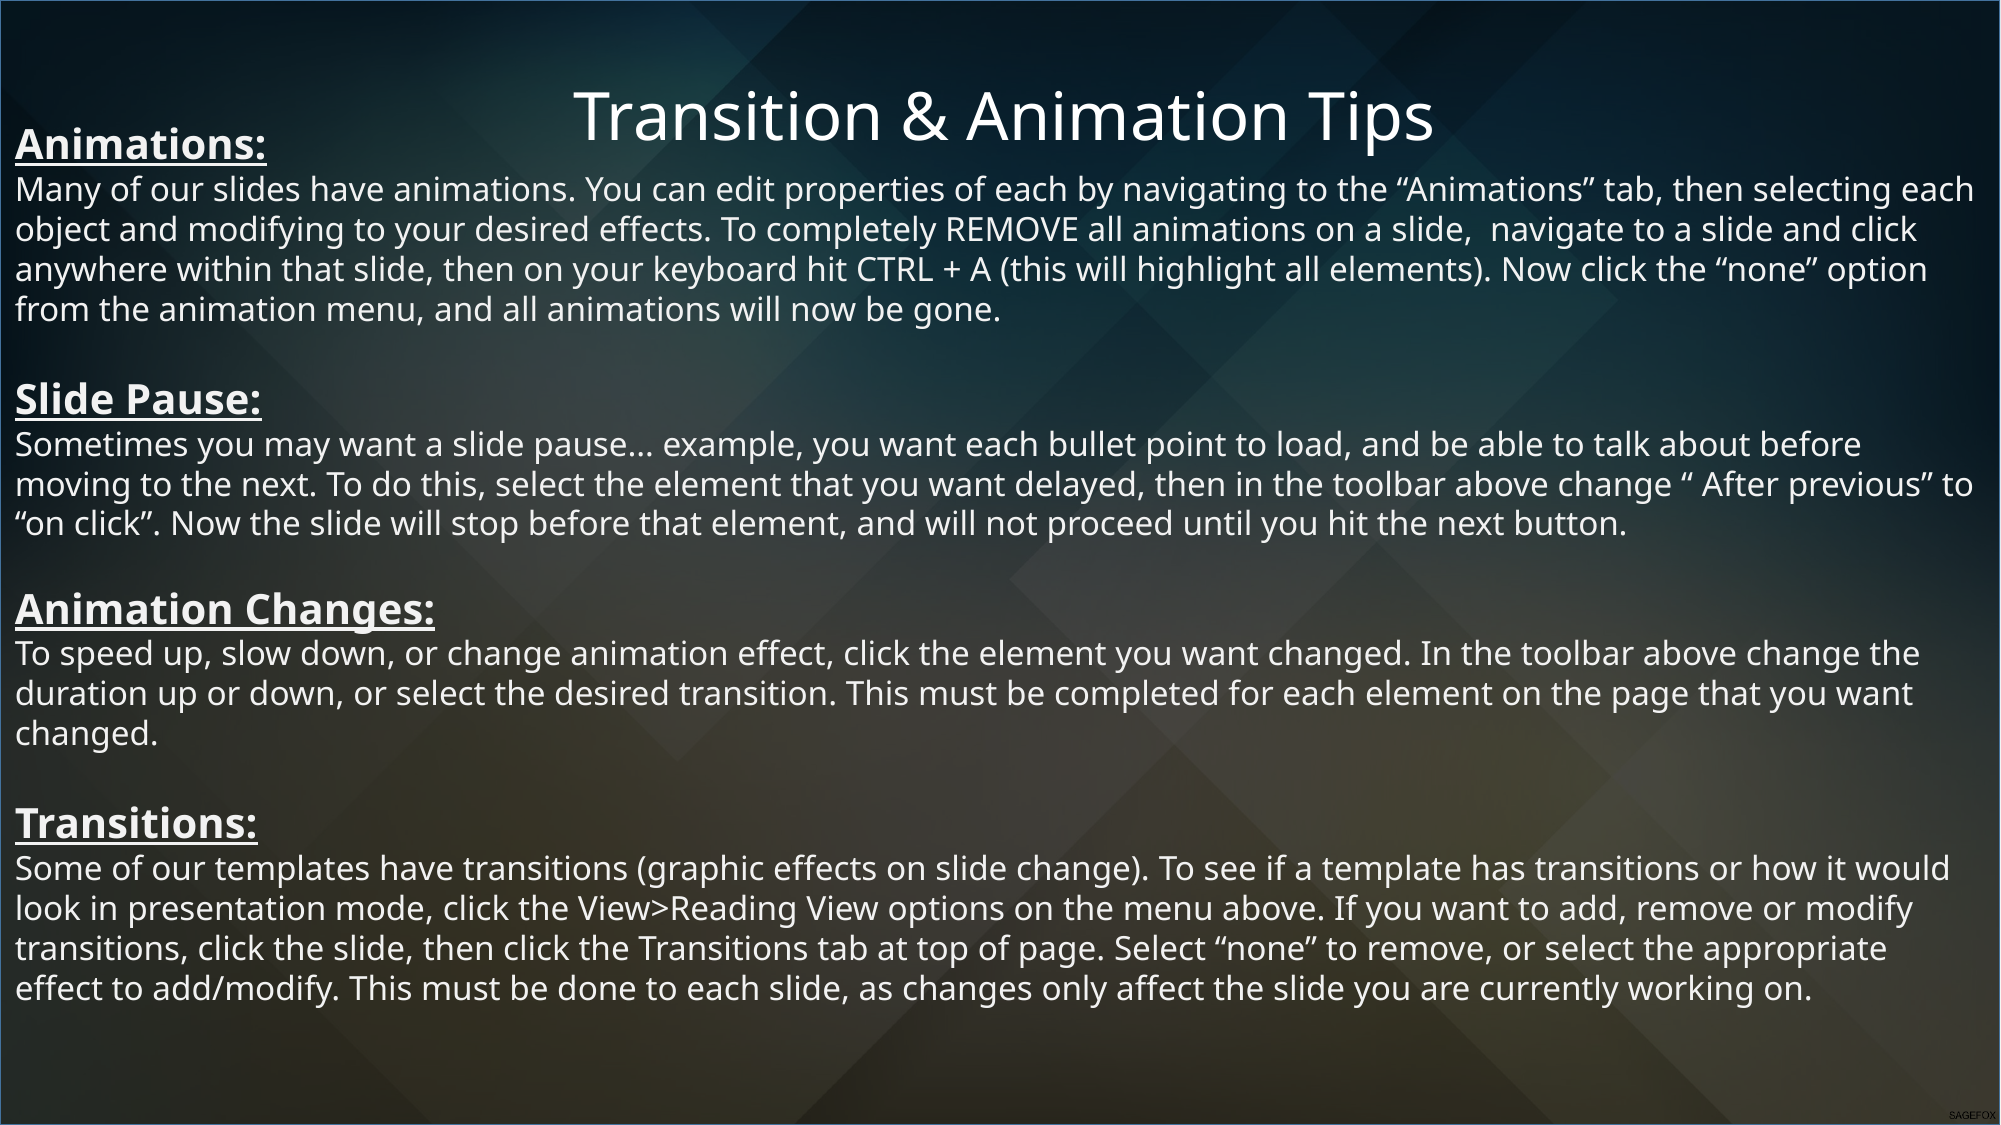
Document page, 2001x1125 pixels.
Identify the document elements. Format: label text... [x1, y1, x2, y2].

text_box Animations: Many of our slides have animations. You can edit properties of each by navigating to the “Animations” tab, then selecting each object and modifying to your desired effects. To completely REMOVE all animations on a slide, navigate to a slide and click anywhere within that slide, then on your keyboard hit CTRL + A (this will highlight all elements). Now click the “none” option from the animation menu, and all animations will now be gone. Slide Pause: Sometimes you may want a slide pause… example, you want each bullet point to load, and be able to talk about before moving to the next. To do this, select the element that you want delayed, then in the toolbar above change “ After previous” to “on click”. Now the slide will stop before that element, and will not proceed until you hit the next button. Animation Changes: To speed up, slow down, or change animation effect, click the element you want changed. In the toolbar above change the duration up or down, or select the desired transition. This must be completed for each element on the page that you want changed. Transitions: Some of our templates have transitions (graphic effects on slide change). To see if a template has transitions or how it would look in presentation mode, click the View>Reading View options on the menu above. If you want to add, remove or modify transitions, click the slide, then click the Transitions tab at top of page. Select “none” to remove, or select the appropriate effect to add/modify. This must be done to each slide, as changes only affect the slide you are currently working on. [0, 0, 2000, 1125]
title Transition & Animation Tips [477, 59, 1532, 177]
